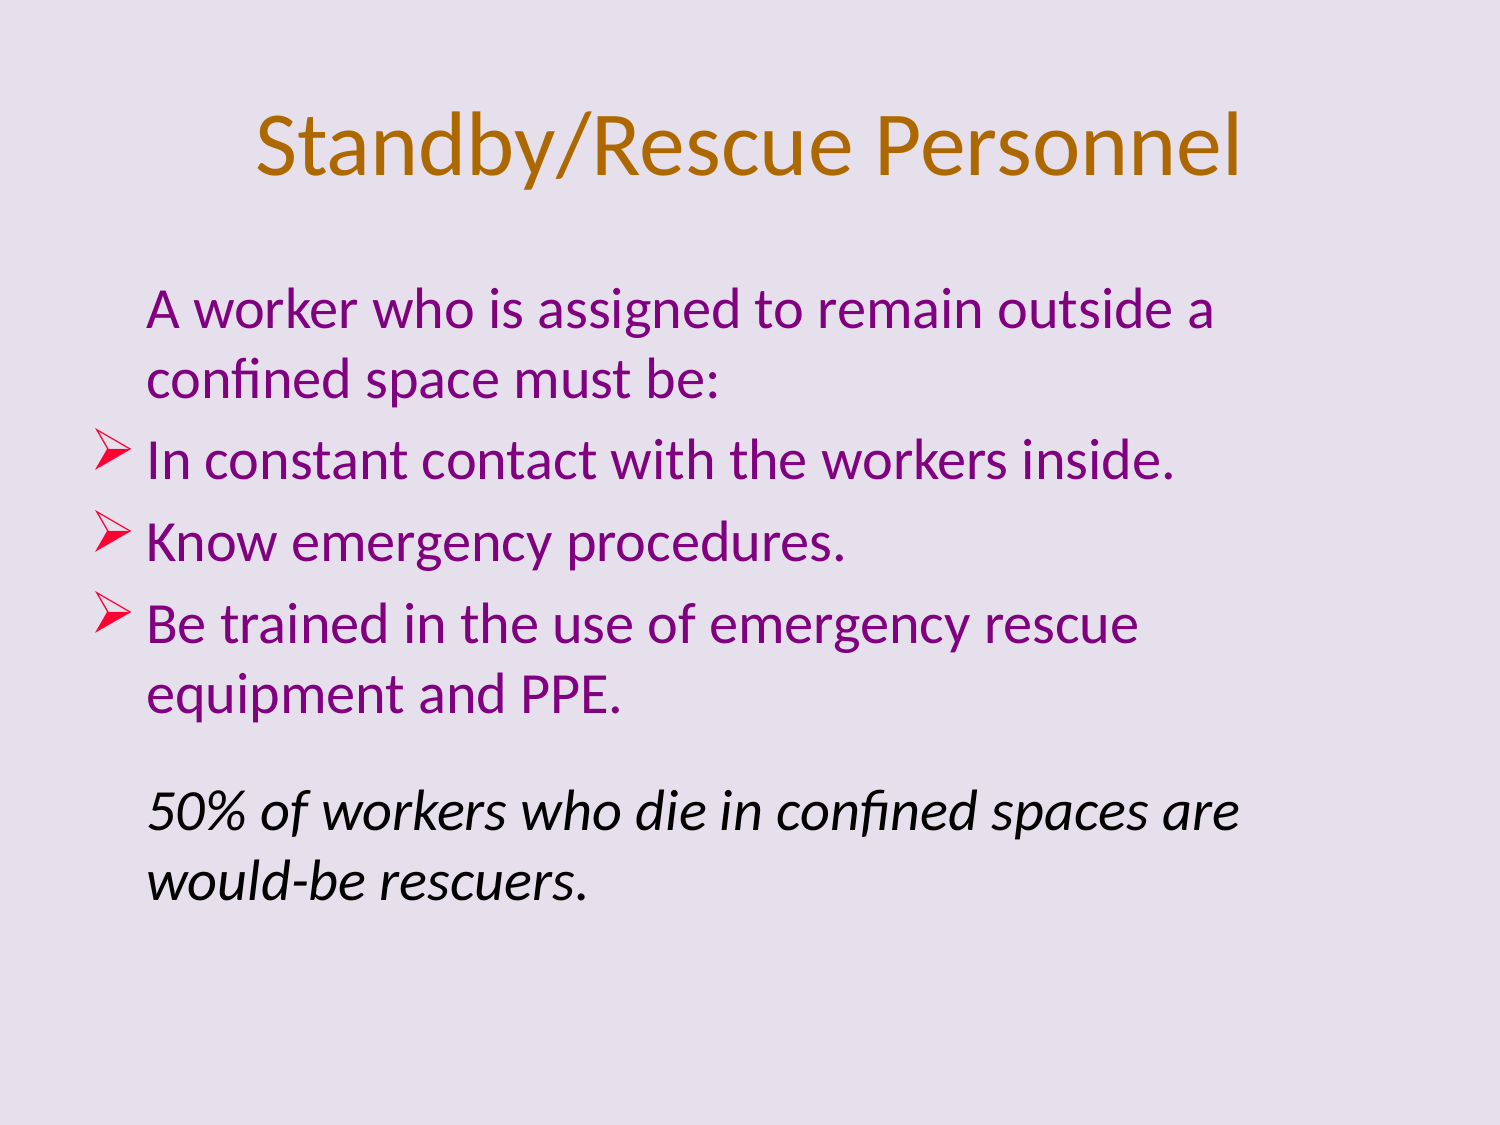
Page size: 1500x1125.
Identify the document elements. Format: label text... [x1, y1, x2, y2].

list A worker who is assigned to remain outside a confined space must be: In constant contact with the workers inside. Know emergency procedures. Be trained in the use of emergency rescue equipment and PPE. 50% of workers who die in confined spaces are would-be rescuers. [75, 262, 1425, 1005]
title Standby/Rescue Personnel [75, 45, 1425, 233]
